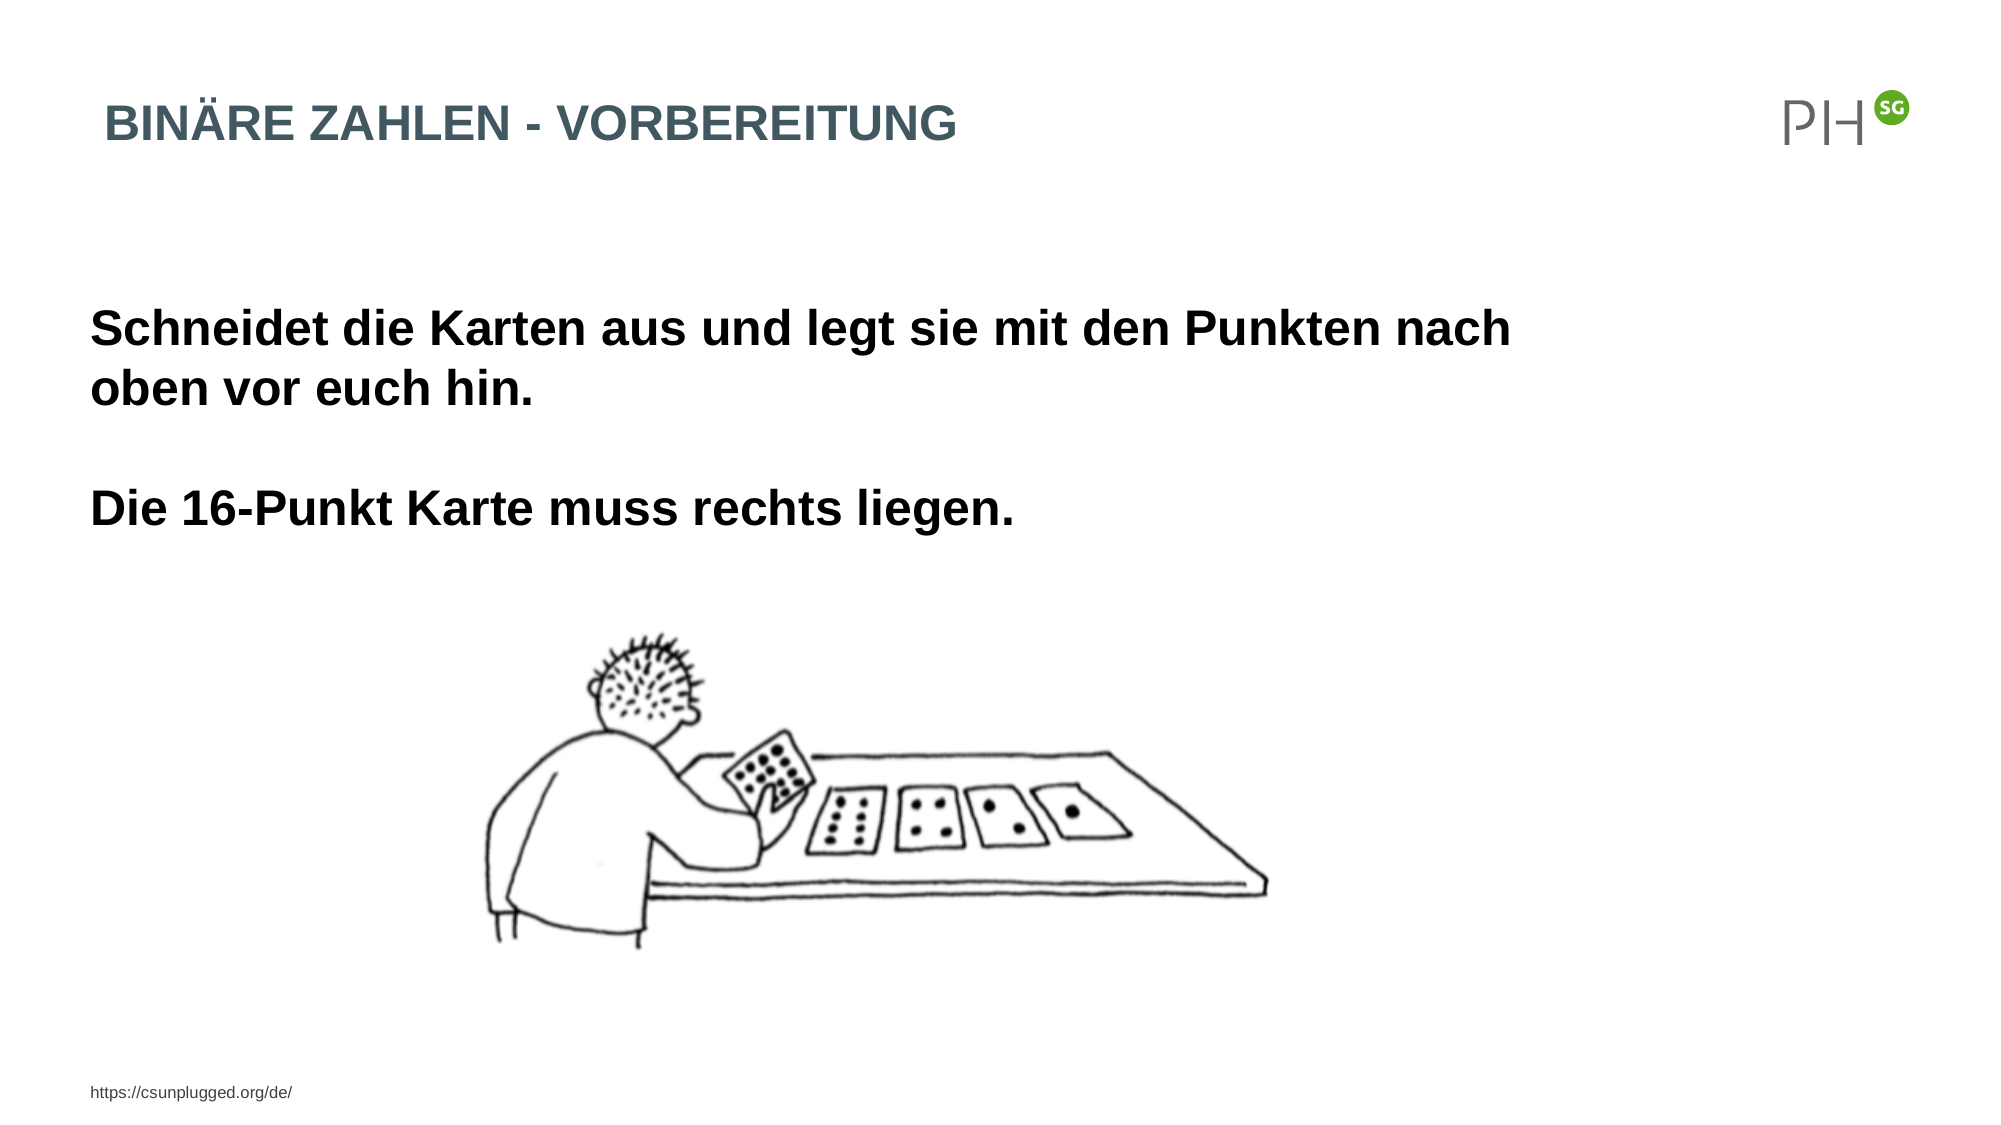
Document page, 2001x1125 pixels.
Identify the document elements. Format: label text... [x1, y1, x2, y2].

picture [371, 607, 1363, 980]
text_box Schneidet die Karten aus und legt sie mit den Punkten nach oben vor euch hin. Die 16-Punkt Karte muss rechts liegen. [90, 295, 1603, 536]
text_box https://csunplugged.org/de/ [90, 1078, 586, 1104]
title Binäre Zahlen - Vorbereitung [90, 90, 1709, 226]
